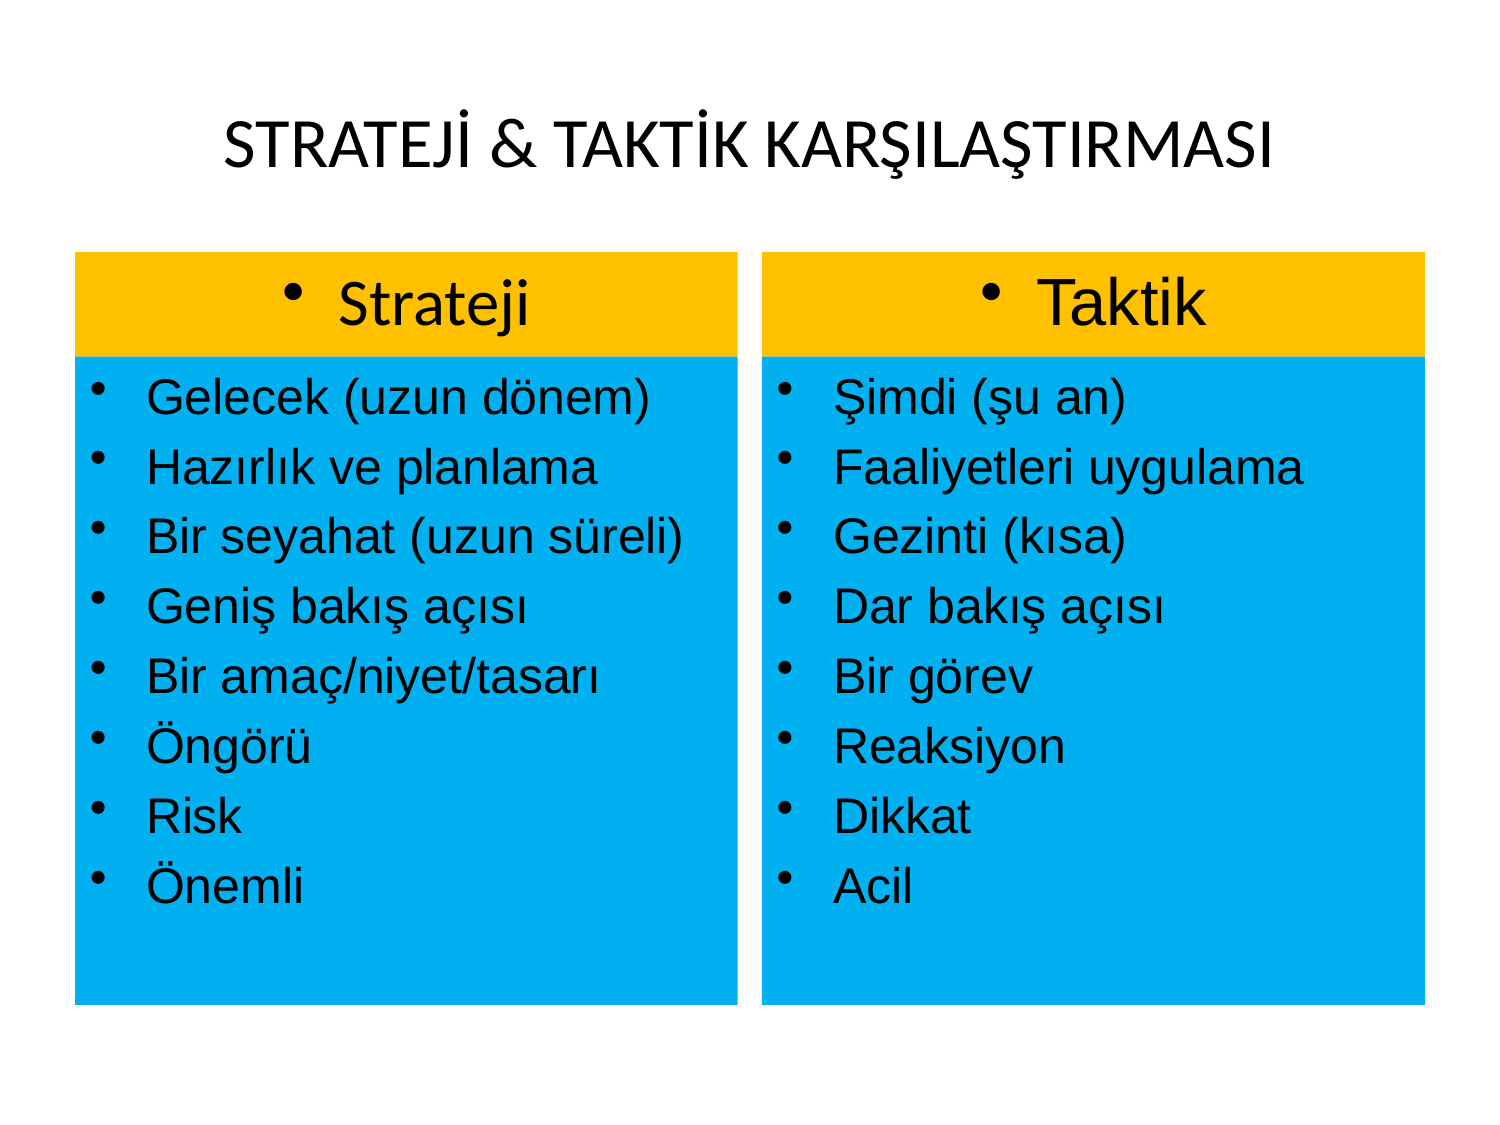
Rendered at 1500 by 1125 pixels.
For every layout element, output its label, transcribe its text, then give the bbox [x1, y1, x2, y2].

text_box Gelecek (uzun dönem) Hazırlık ve planlama Bir seyahat (uzun süreli) Geniş bakış açısı Bir amaç/niyet/tasarı Öngörü Risk Önemli [75, 356, 738, 1005]
title STRATEJİ & TAKTİK KARŞILAŞTIRMASI [75, 45, 1425, 233]
text_box Taktik [761, 251, 1425, 356]
text_box Şimdi (şu an) Faaliyetleri uygulama Gezinti (kısa) Dar bakış açısı Bir görev Reaksiyon Dikkat Acil [761, 356, 1425, 1005]
text_box Strateji [75, 251, 738, 356]
